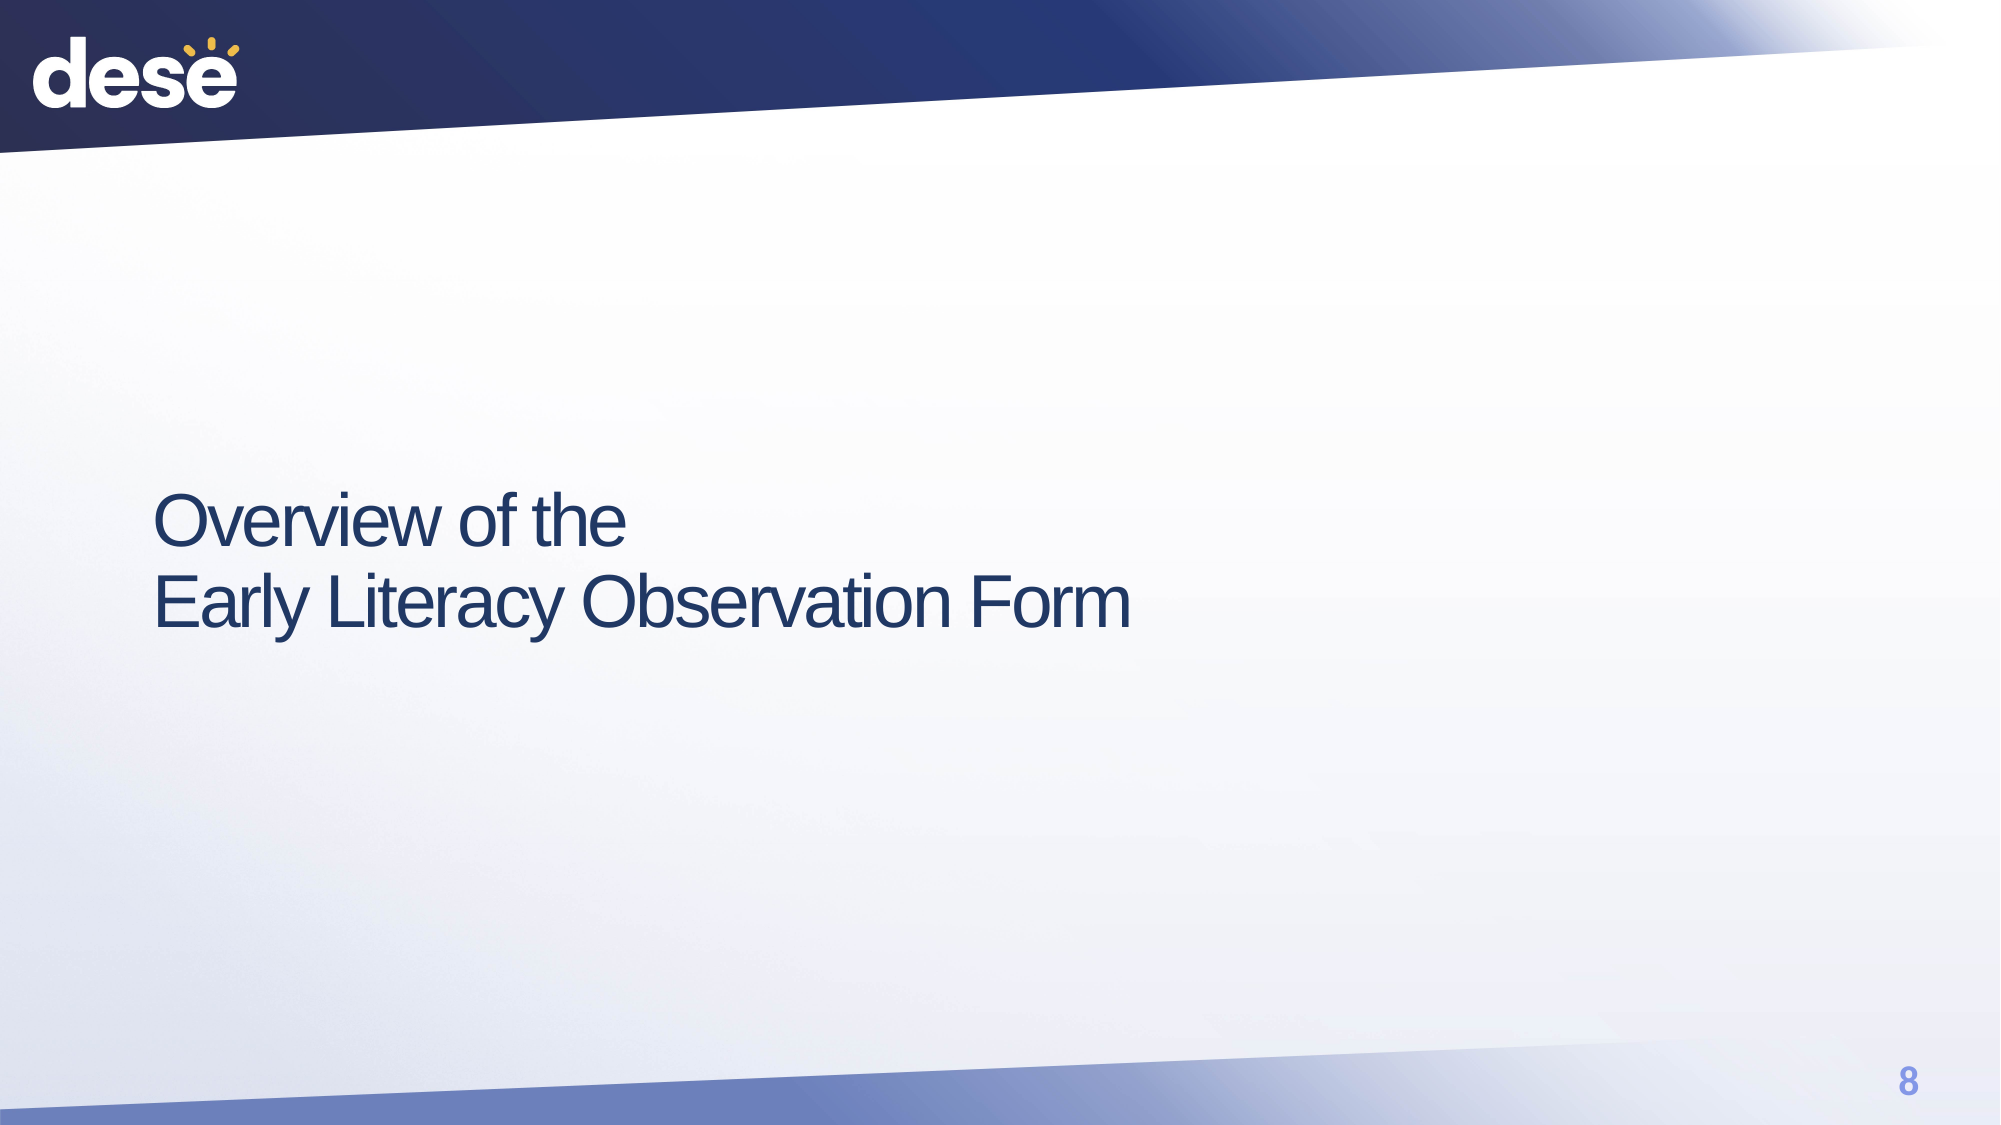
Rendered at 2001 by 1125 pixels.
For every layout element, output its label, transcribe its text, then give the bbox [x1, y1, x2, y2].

picture [0, 0, 2000, 1125]
title Overview of the Early Literacy Observation Form [137, 472, 1863, 653]
